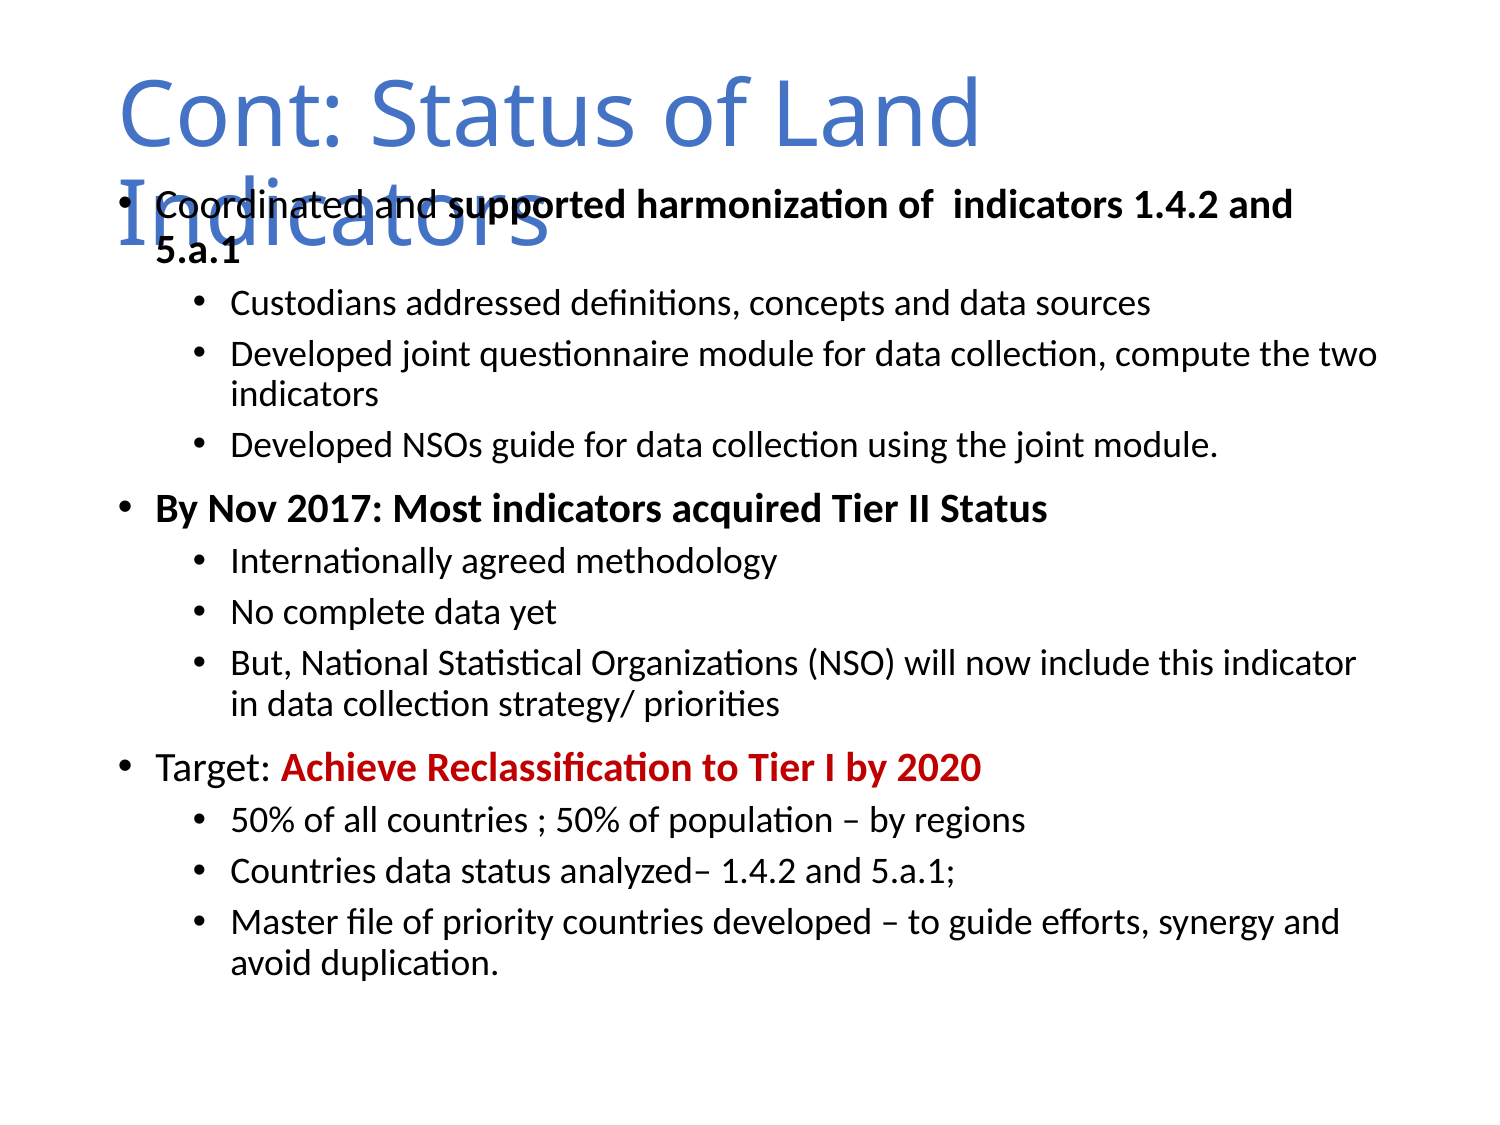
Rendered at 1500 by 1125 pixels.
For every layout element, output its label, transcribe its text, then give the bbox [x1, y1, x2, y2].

list Coordinated and supported harmonization of indicators 1.4.2 and 5.a.1 Custodians addressed definitions, concepts and data sources Developed joint questionnaire module for data collection, compute the two indicators Developed NSOs guide for data collection using the joint module. By Nov 2017: Most indicators acquired Tier II Status Internationally agreed methodology No complete data yet But, National Statistical Organizations (NSO) will now include this indicator in data collection strategy/ priorities Target: Achieve Reclassification to Tier I by 2020 50% of all countries ; 50% of population – by regions Countries data status analyzed– 1.4.2 and 5.a.1; Master file of priority countries developed – to guide efforts, synergy and avoid duplication. [103, 174, 1397, 1066]
title Cont: Status of Land Indicators [103, 59, 1397, 163]
